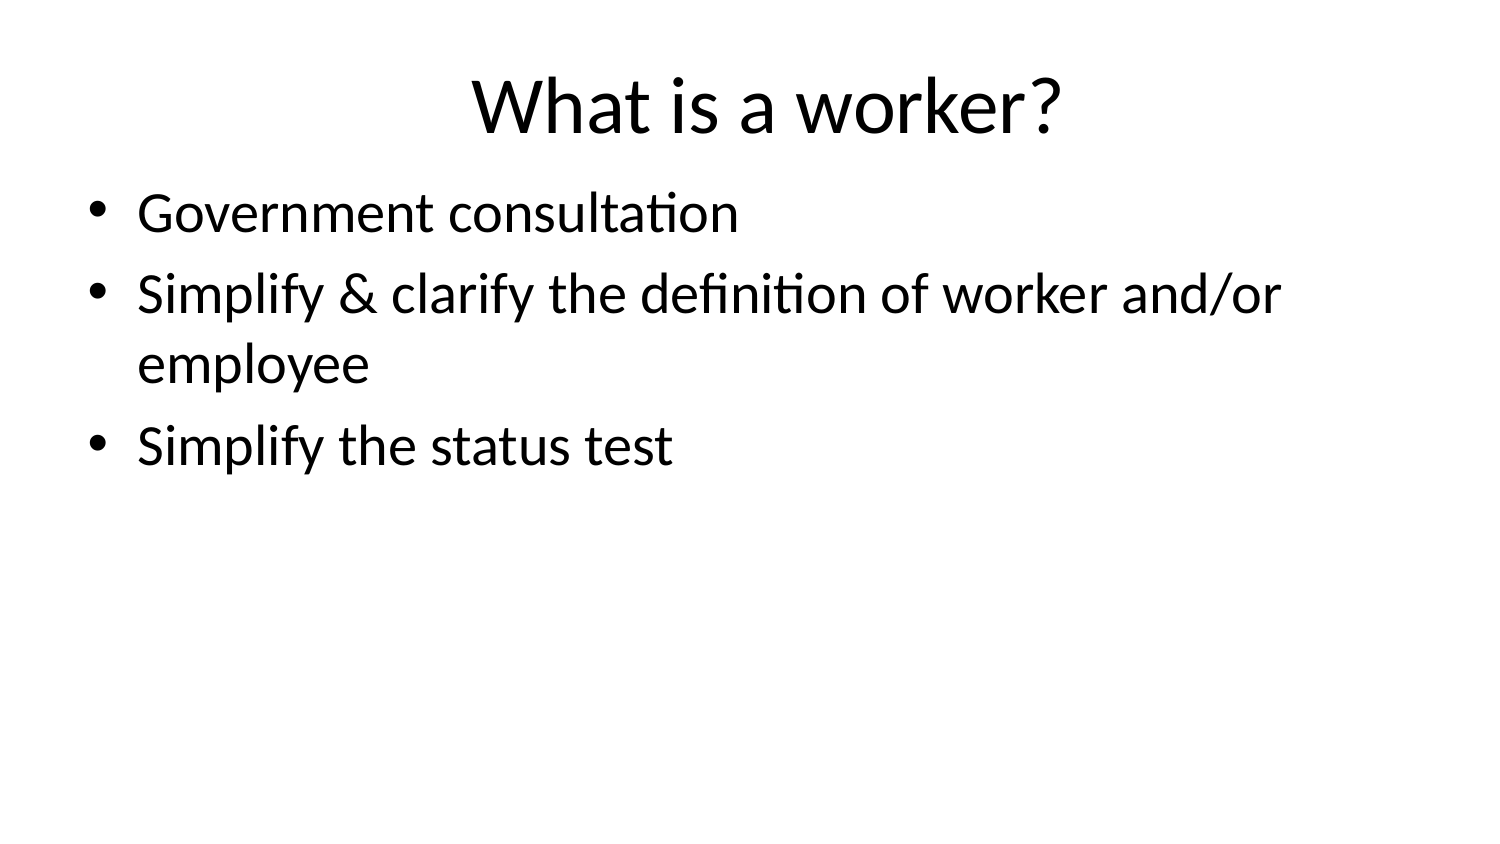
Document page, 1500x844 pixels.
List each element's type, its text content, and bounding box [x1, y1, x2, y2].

list Government consultation Simplify & clarify the definition of worker and/or employee Simplify the status test [72, 166, 1464, 760]
title What is a worker? [72, 44, 1464, 144]
